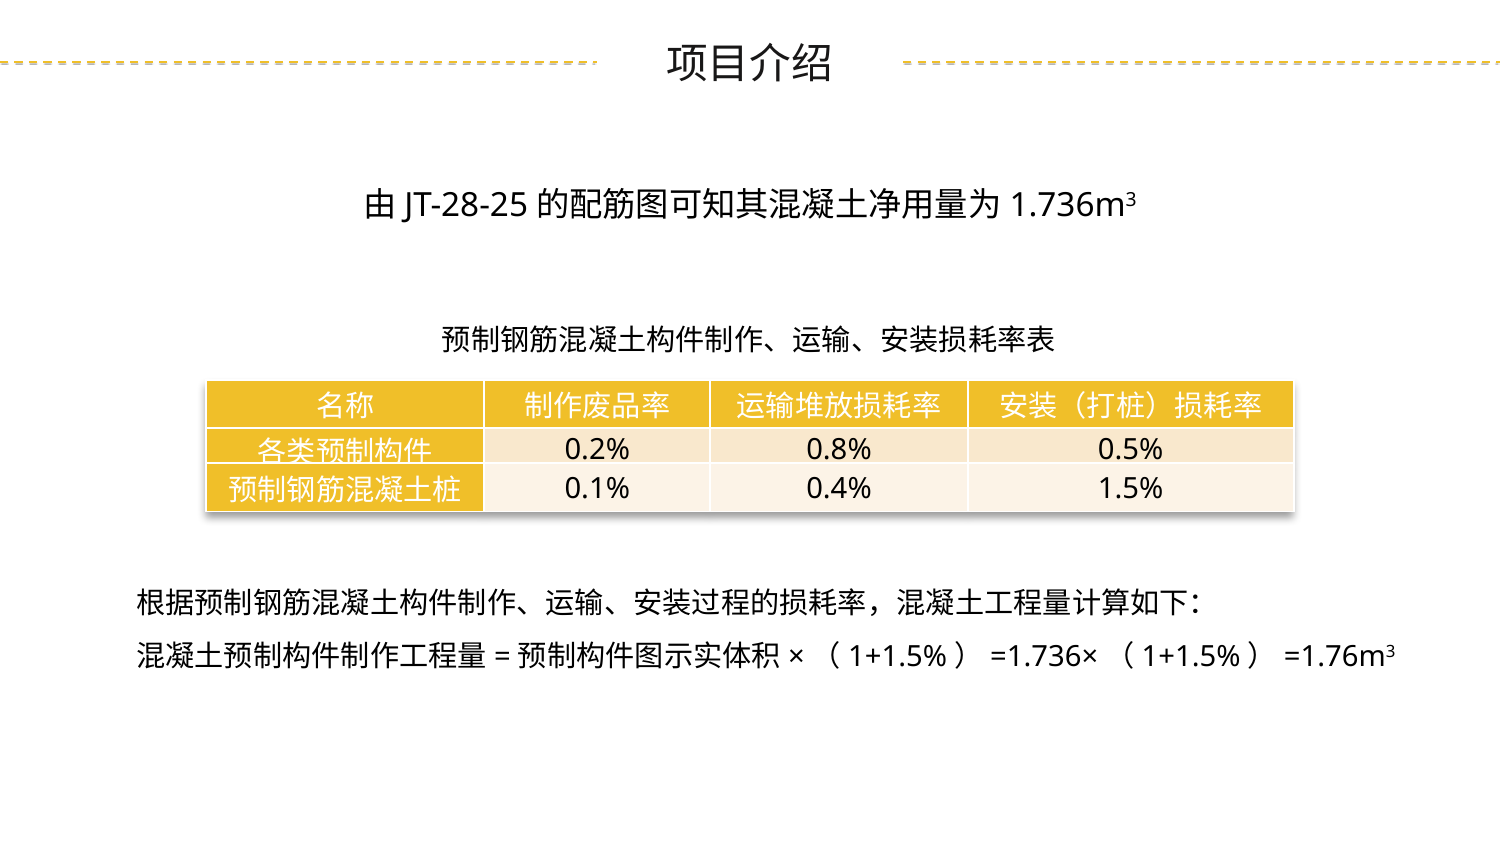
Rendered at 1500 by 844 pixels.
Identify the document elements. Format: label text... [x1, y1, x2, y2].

table_cell 0.4% [711, 464, 967, 511]
table_cell 各类预制构件 [207, 429, 483, 462]
text_box 由JT-28-25的配筋图可知其混凝土净用量为1.736m3 [348, 175, 1152, 231]
text_box 预制钢筋混凝土构件制作、运输、安装损耗率表 [427, 314, 1073, 364]
text_box 根据预制钢筋混凝土构件制作、运输、安装过程的损耗率，混凝土工程量计算如下： 混凝土预制构件制作工程量=预制构件图示实体积×（1+1.5%）=1.736×（1+1.5%）=1.76m3 [71, 559, 1429, 680]
table_cell 1.5% [969, 464, 1293, 511]
table_header 名称 [207, 381, 483, 427]
table_header 运输堆放损耗率 [711, 381, 967, 427]
table_cell 0.1% [485, 464, 709, 511]
table_cell 预制钢筋混凝土桩 [207, 464, 483, 511]
table_cell 0.2% [485, 429, 709, 462]
table_header 制作废品率 [485, 381, 709, 427]
table_cell 0.5% [969, 429, 1293, 462]
table_header 安装（打桩）损耗率 [969, 381, 1293, 427]
table_cell 0.8% [711, 429, 967, 462]
